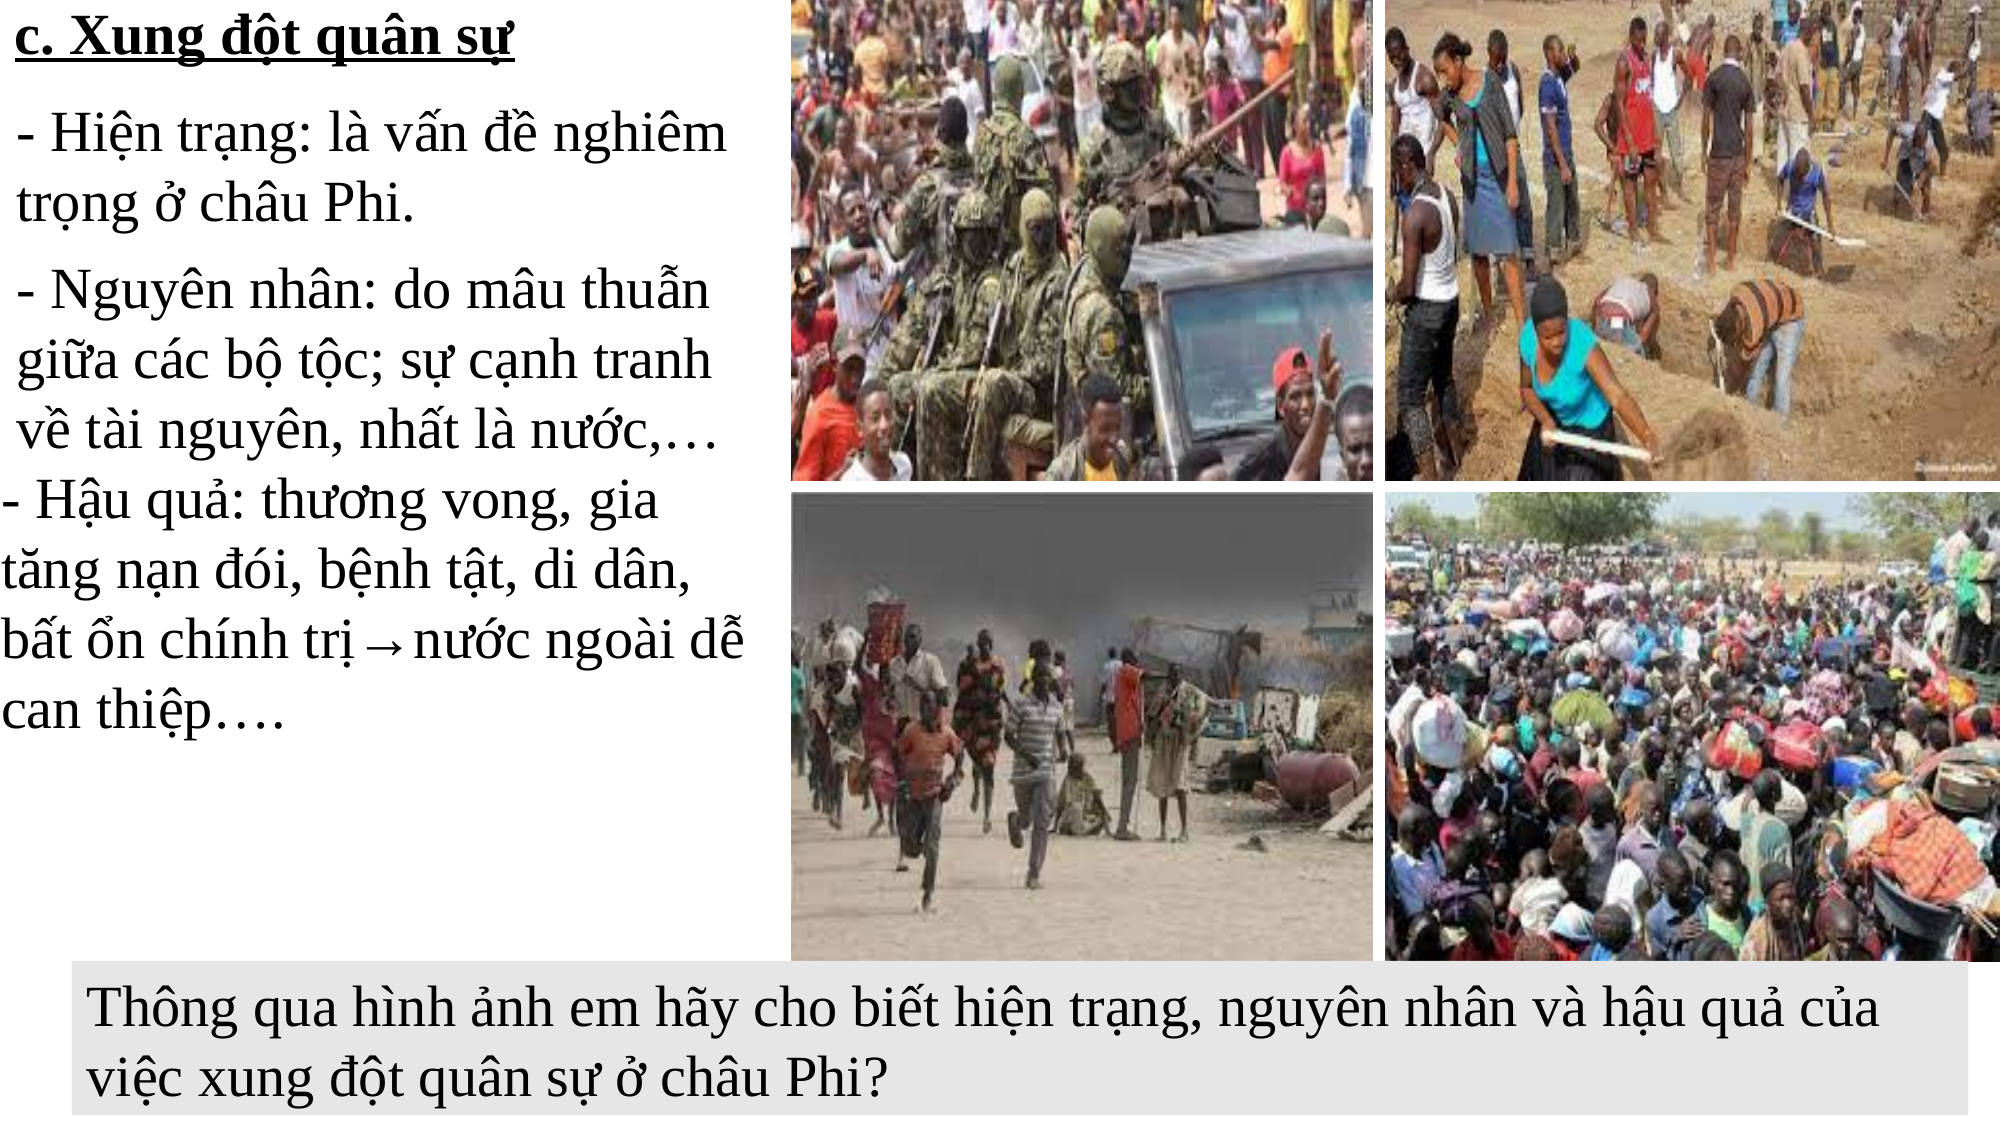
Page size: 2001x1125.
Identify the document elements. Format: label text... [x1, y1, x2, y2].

text_box - Nguyên nhân: do mâu thuẫn giữa các bộ tộc; sự cạnh tranh về tài nguyên, nhất là nước,… [1, 242, 779, 452]
text_box - Hiện trạng: là vấn đề nghiêm trọng ở châu Phi. [1, 85, 779, 241]
picture [791, 0, 1373, 481]
picture [1385, 492, 2000, 962]
text_box c. Xung đột quân sự [0, 0, 561, 74]
text_box - Hậu quả: thương vong, gia tăng nạn đói, bệnh tật, di dân, bất ổn chính trị→nước ngoài dễ can thiệp…. [0, 452, 779, 748]
picture [791, 492, 1373, 962]
text_box Thông qua hình ảnh em hãy cho biết hiện trạng, nguyên nhân và hậu quả của việc xung đột quân sự ở châu Phi? [71, 960, 1969, 1116]
picture [1385, 0, 2000, 481]
